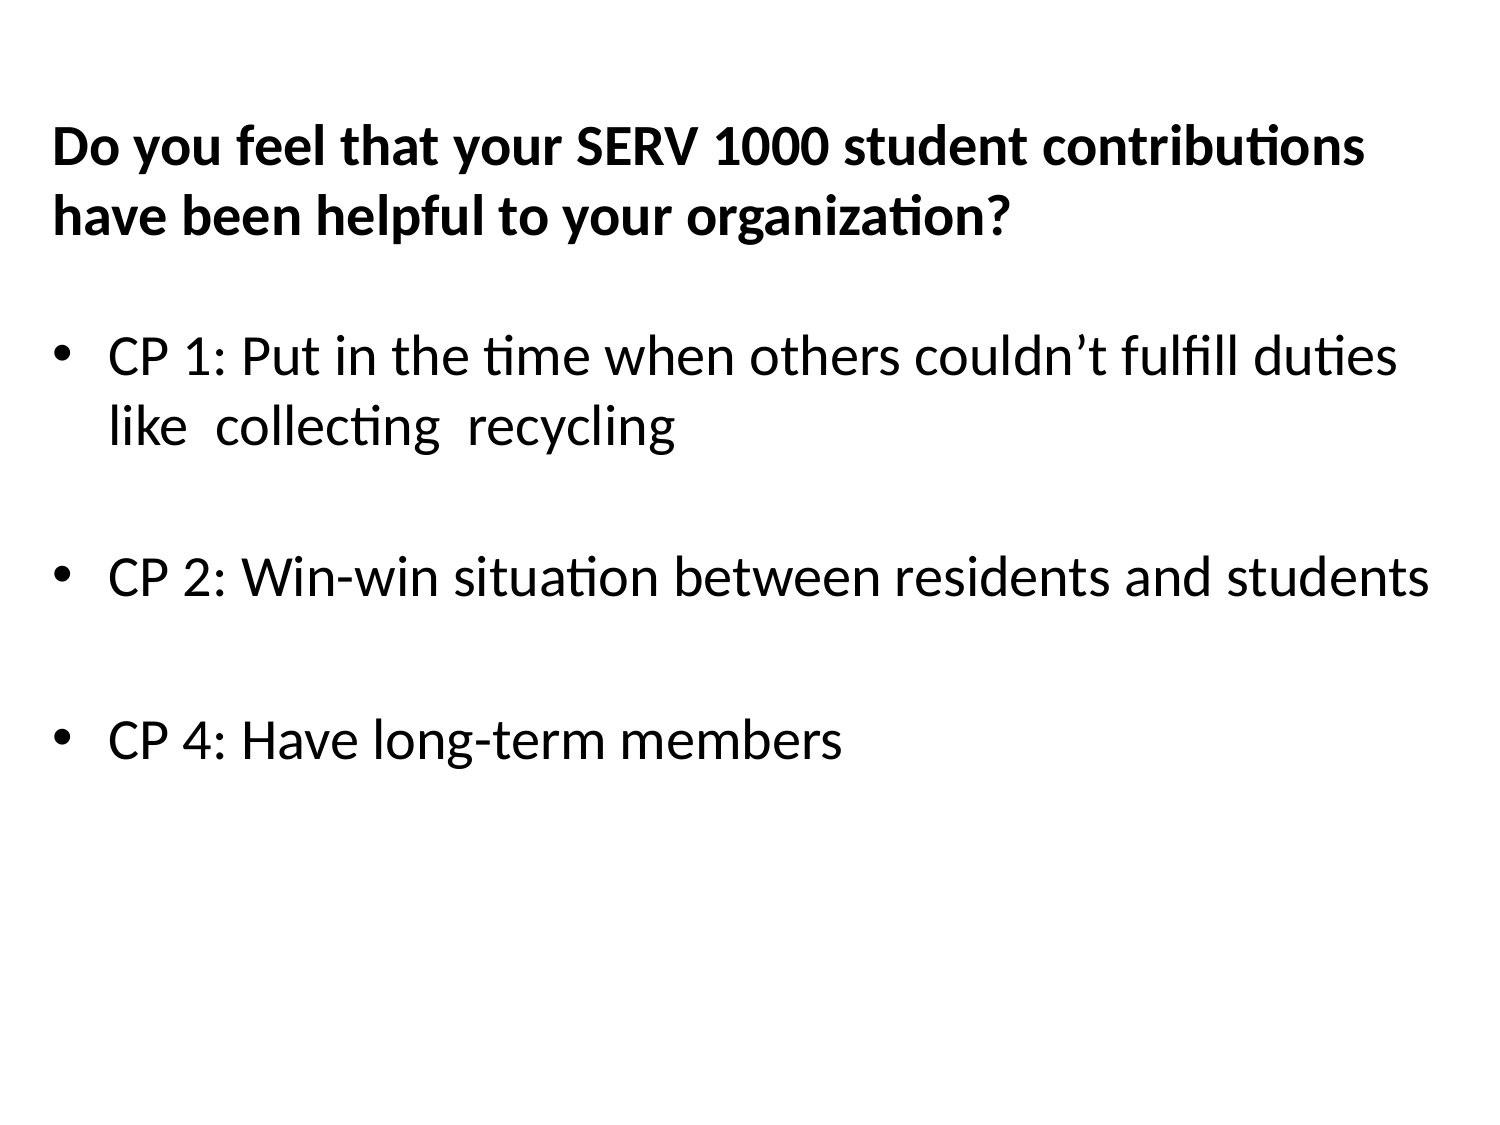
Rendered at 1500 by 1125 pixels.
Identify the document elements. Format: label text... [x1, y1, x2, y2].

list Do you feel that your SERV 1000 student contributions have been helpful to your organization? CP 1: Put in the time when others couldn’t fulfill duties like collecting recycling CP 2: Win-win situation between residents and students CP 4: Have long-term members [37, 99, 1463, 1030]
